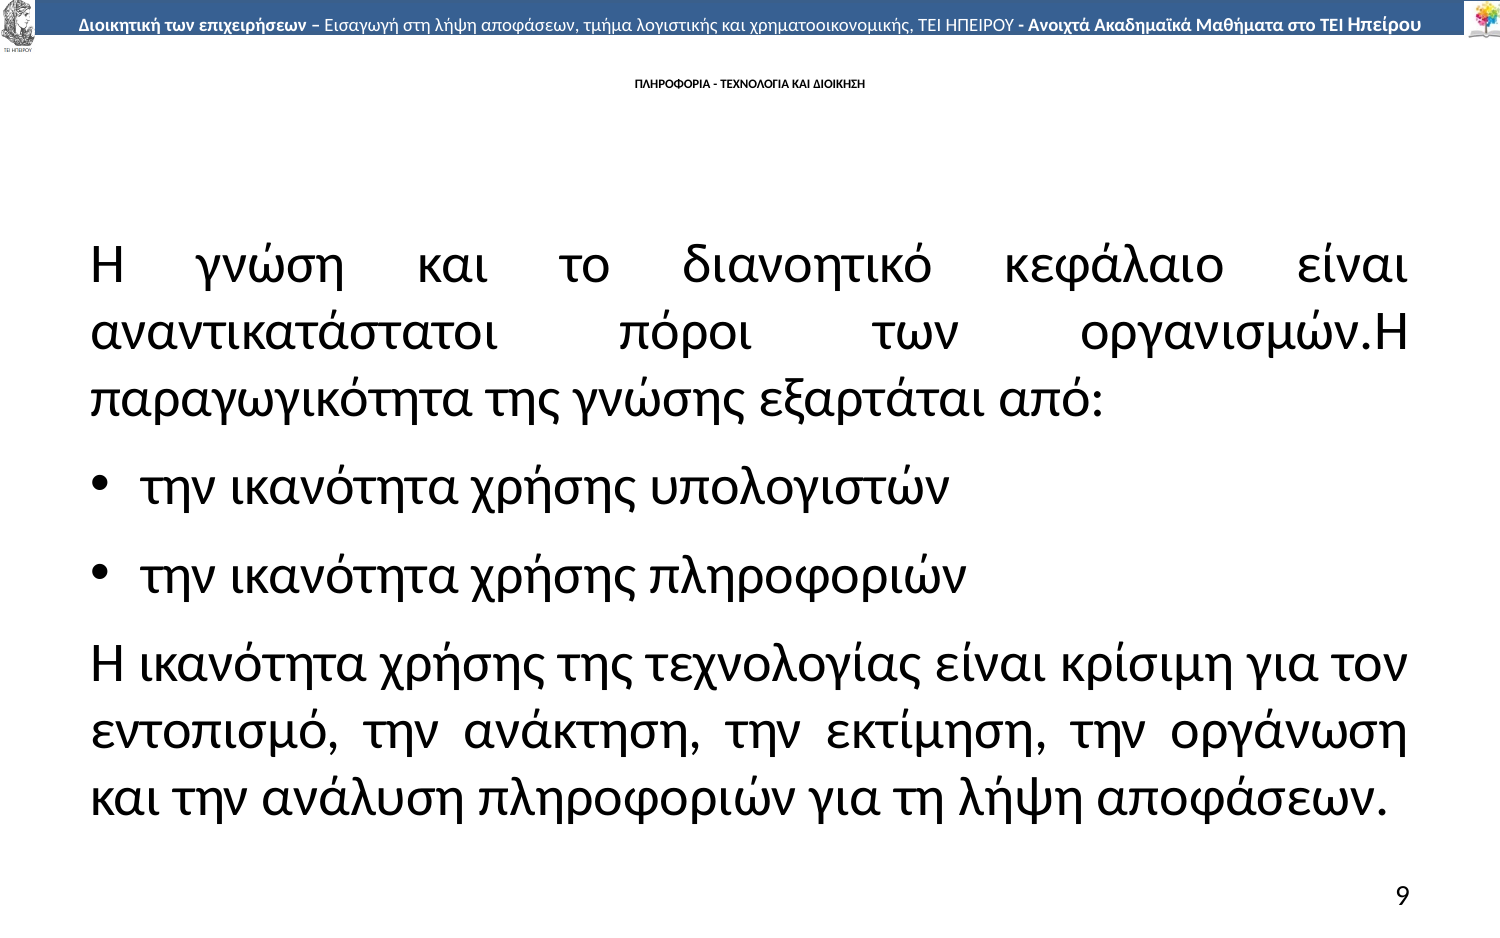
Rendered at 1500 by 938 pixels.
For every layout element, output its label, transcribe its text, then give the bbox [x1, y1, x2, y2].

picture [0, 0, 35, 54]
picture [1464, 1, 1500, 39]
list Η γνώση και το διανοητικό κεφάλαιο είναι αναντικατάστατοι πόροι των οργανισµών.Η παραγωγικότητα της γνώσης εξαρτάται από: την ικανότητα χρήσης υπολογιστών την ικανότητα χρήσης πληροφοριών Η ικανότητα χρήσης της τεχνολογίας είναι κρίσιµη για τον εντοπισµό, την ανάκτηση, την εκτίµηση, την οργάνωση και την ανάλυση πληροφοριών για τη λήψη αποφάσεων. [75, 218, 1425, 869]
slide_number 9 [1074, 869, 1425, 919]
title ΠΛΗΡΟΦΟΡΙΑ - ΤΕΧΝΟΛΟΓΙΑ ΚΑΙ ΔΙΟΙΚΗΣΗ [75, 37, 1425, 115]
